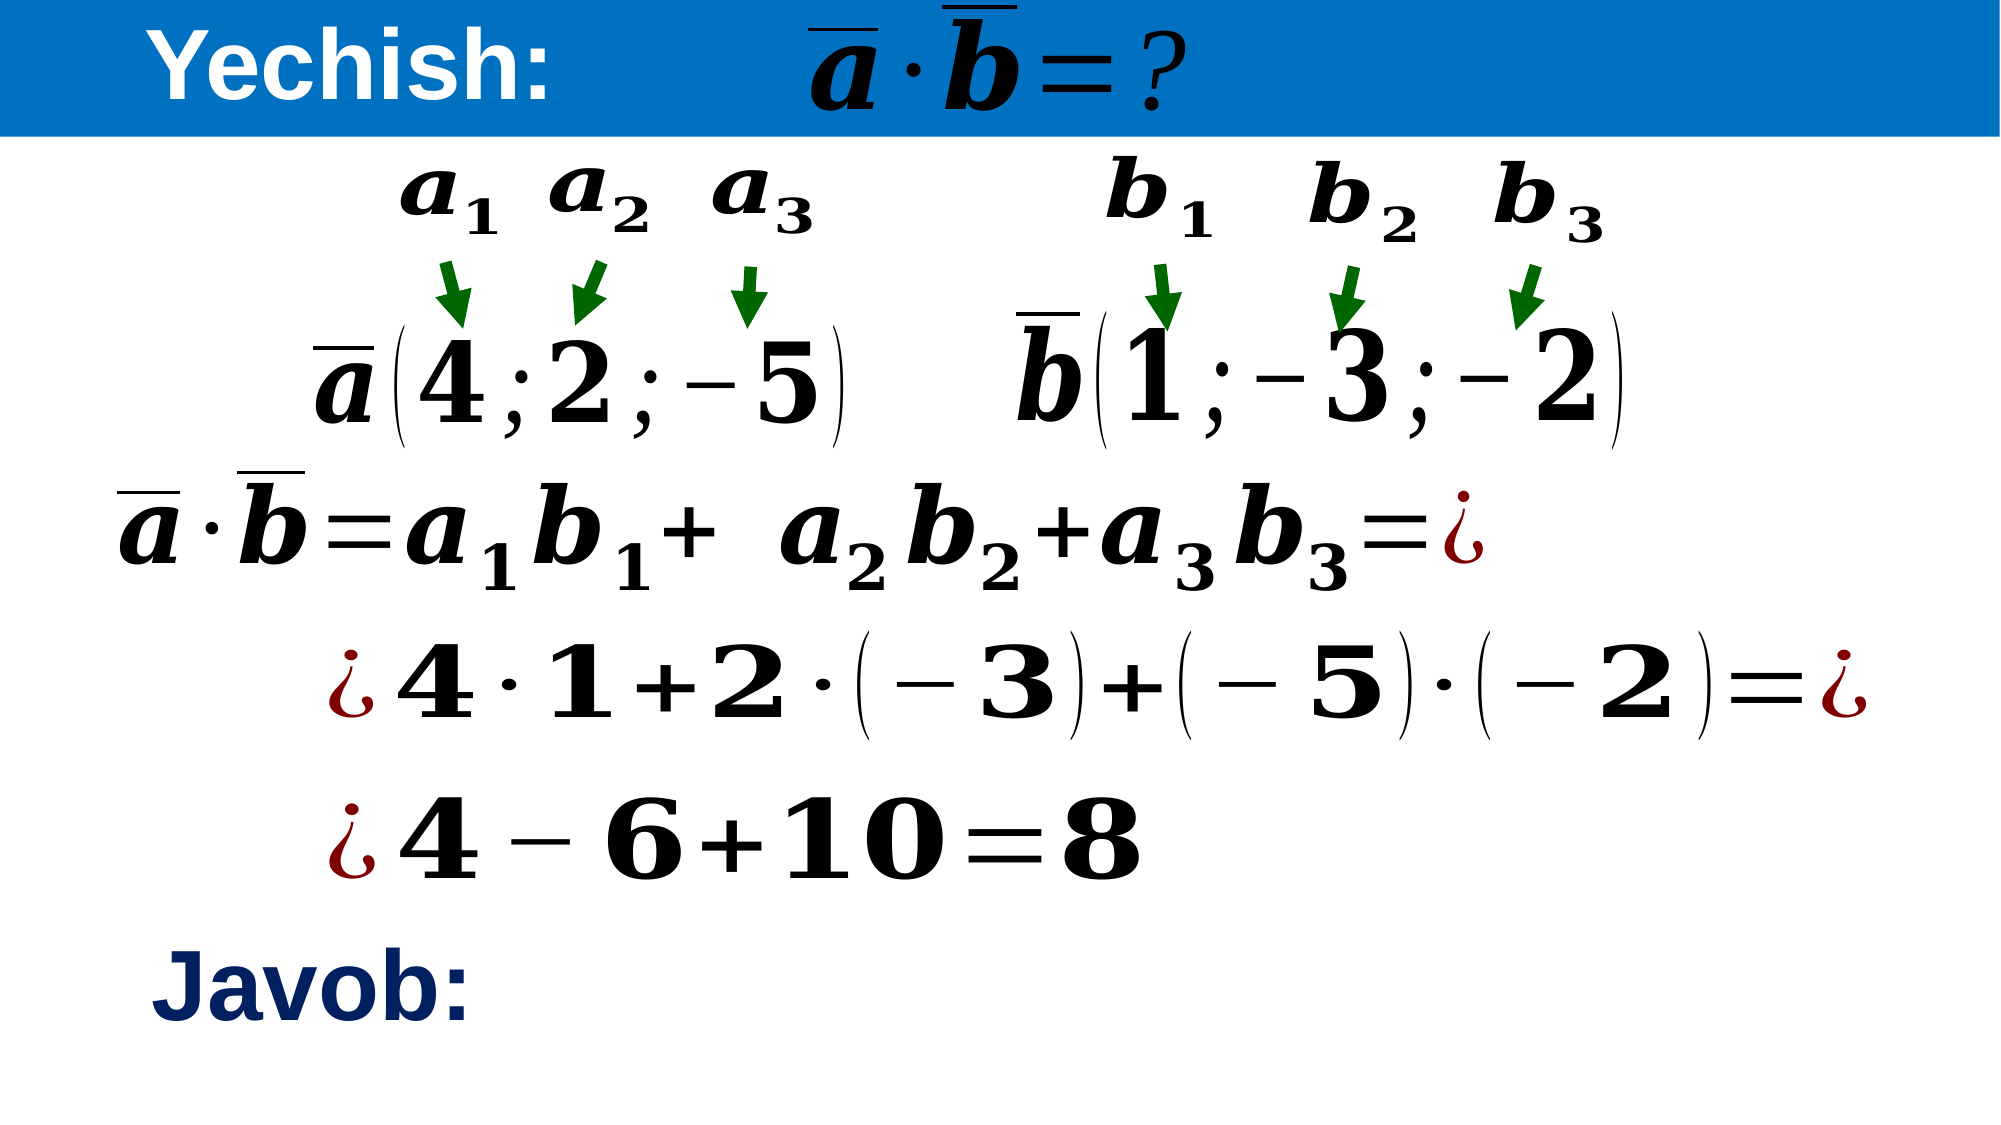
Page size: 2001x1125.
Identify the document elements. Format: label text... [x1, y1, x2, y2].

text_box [747, 266, 751, 329]
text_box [1160, 264, 1168, 332]
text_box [574, 262, 602, 326]
text_box Yechish: [0, 0, 2000, 137]
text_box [445, 262, 464, 329]
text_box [1515, 265, 1536, 331]
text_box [1339, 266, 1355, 334]
